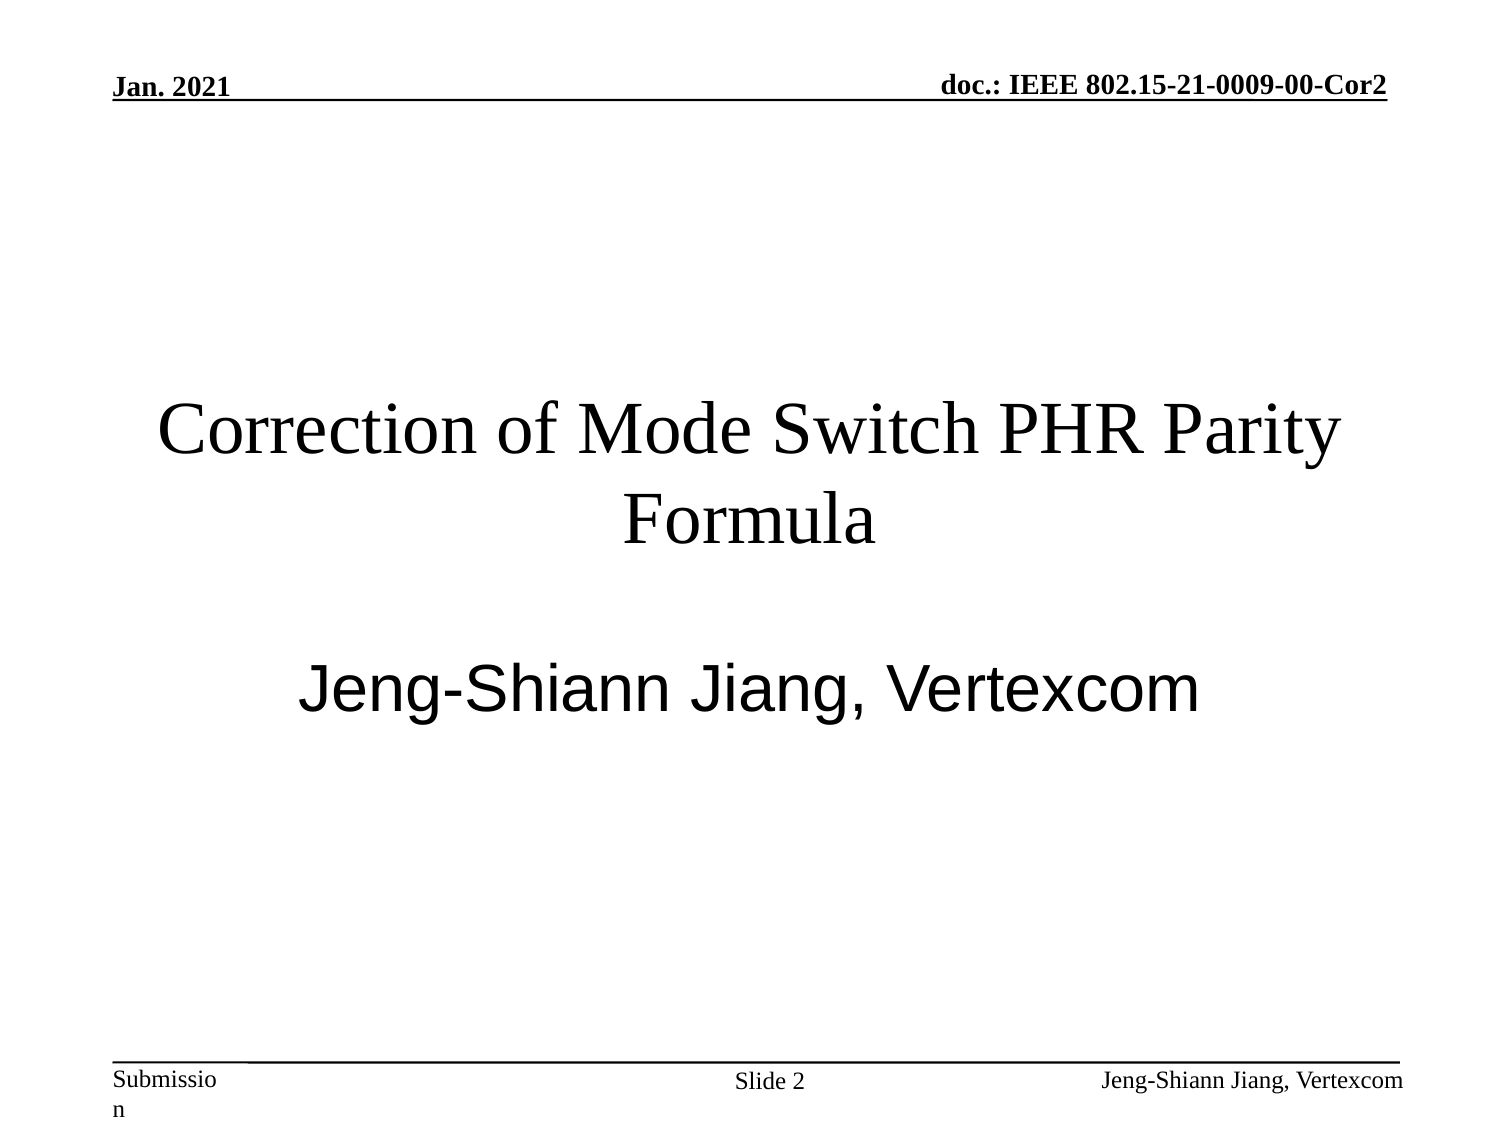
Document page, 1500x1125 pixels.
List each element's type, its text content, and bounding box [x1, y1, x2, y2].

subtitle Jeng-Shiann Jiang, Vertexcom [225, 637, 1275, 925]
title Correction of Mode Switch PHR Parity Formula [112, 375, 1388, 563]
